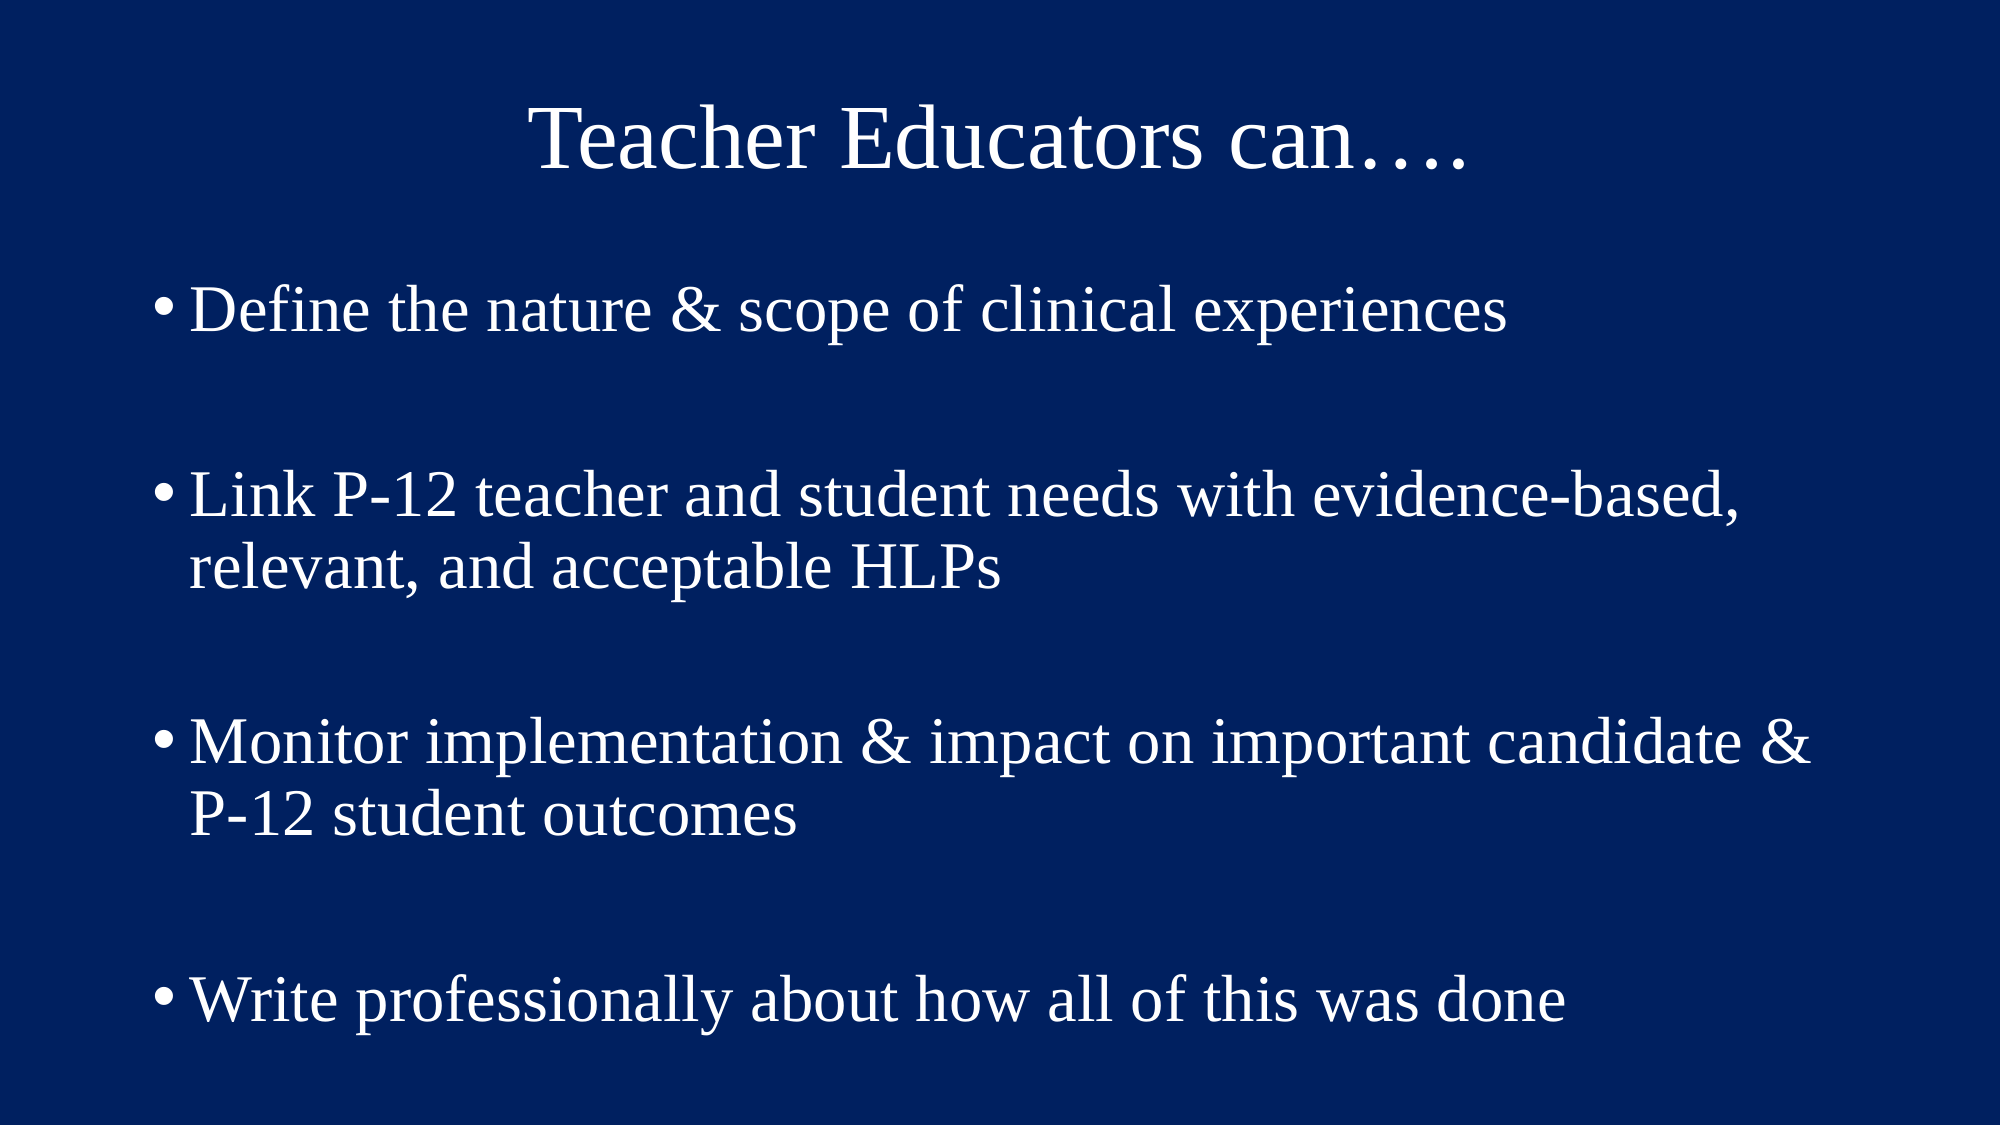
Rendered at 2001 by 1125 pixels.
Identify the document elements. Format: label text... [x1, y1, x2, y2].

title Teacher Educators can…. [137, 59, 1863, 218]
list Define the nature & scope of clinical experiences Link P-12 teacher and student needs with evidence-based, relevant, and acceptable HLPs Monitor implementation & impact on important candidate & P-12 student outcomes Write professionally about how all of this was done [137, 266, 1863, 1057]
